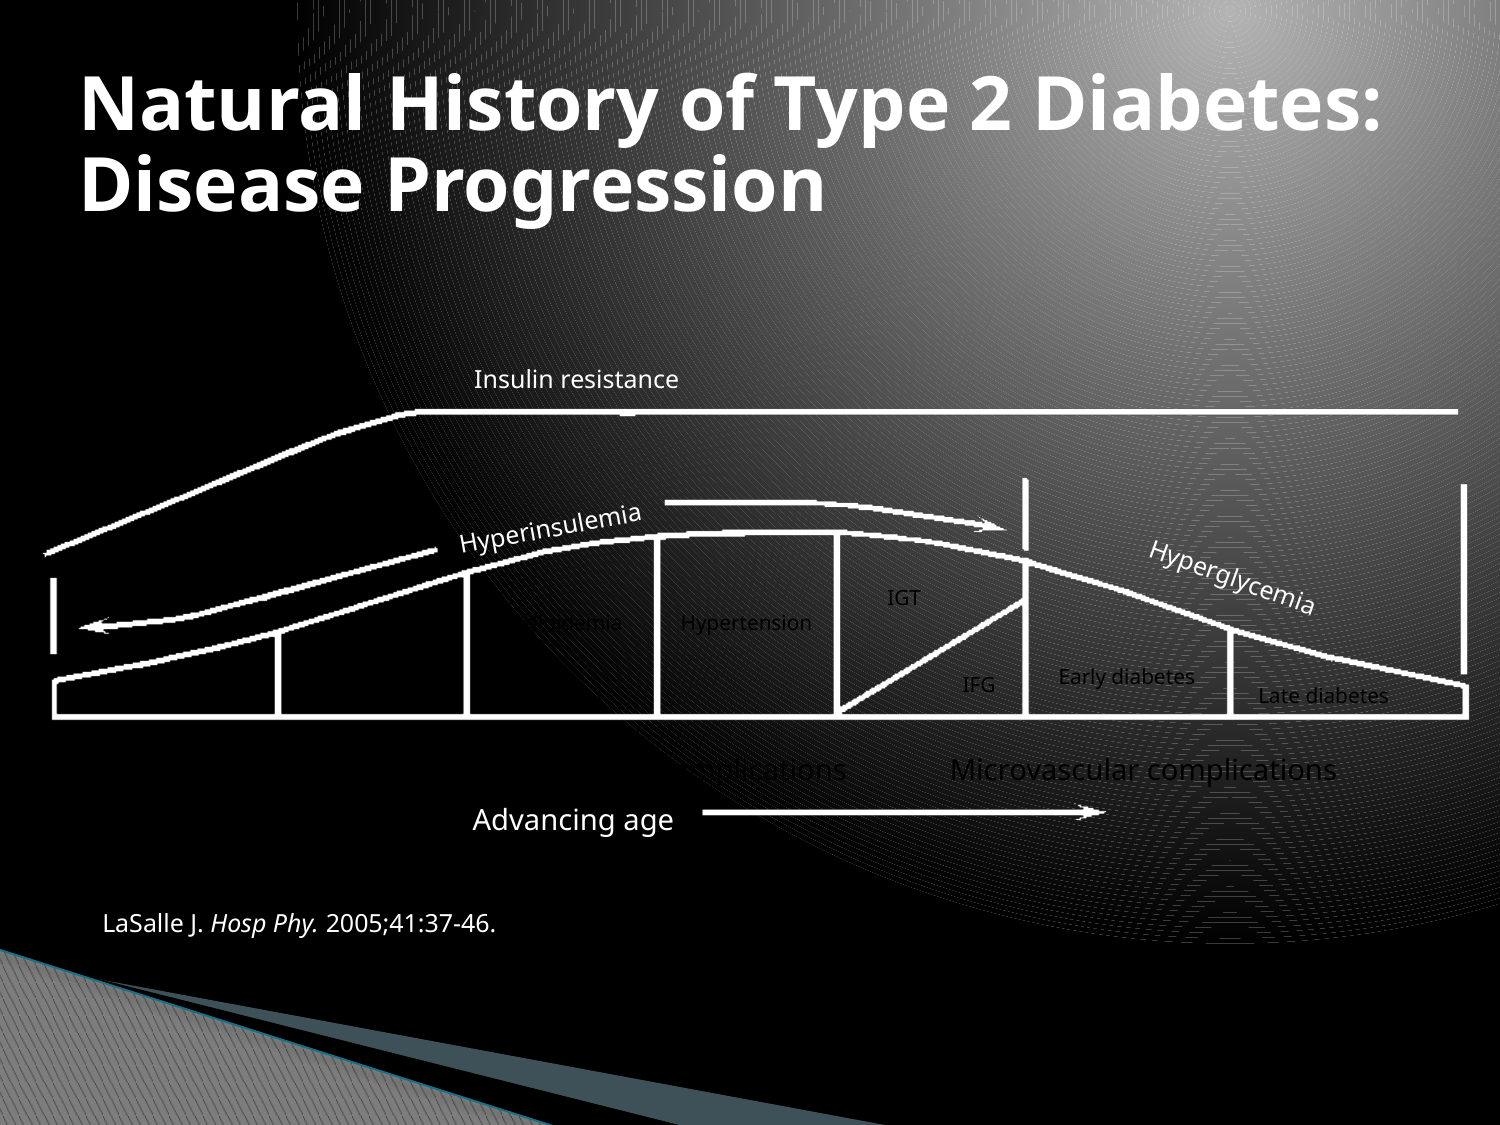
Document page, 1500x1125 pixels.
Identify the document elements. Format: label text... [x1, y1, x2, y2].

title Natural History of Type 2 Diabetes: Disease Progression [75, 45, 1425, 233]
picture [0, 952, 543, 1125]
picture [0, 312, 1500, 844]
text_box LaSalle J. Hosp Phy. 2005;41:37-46. [87, 900, 1450, 945]
